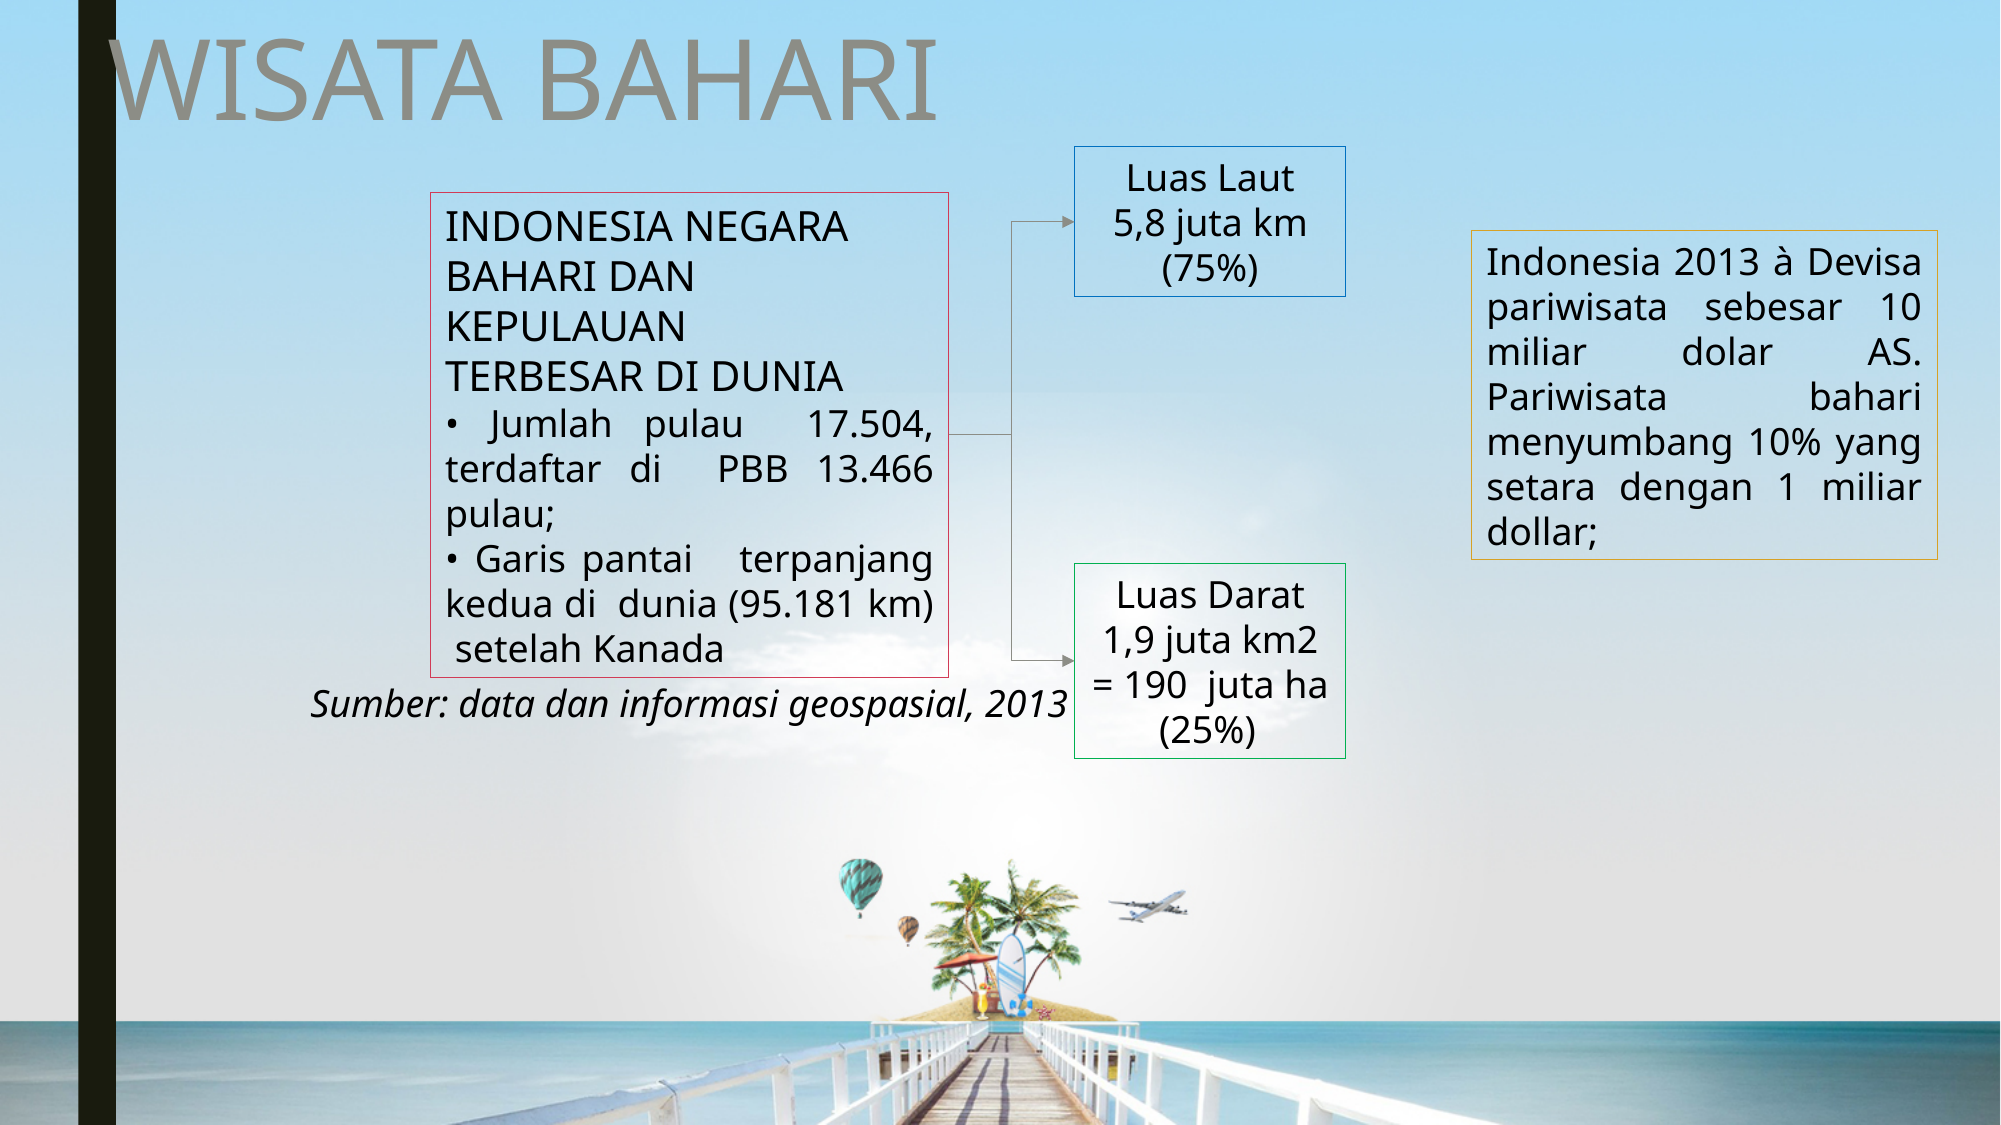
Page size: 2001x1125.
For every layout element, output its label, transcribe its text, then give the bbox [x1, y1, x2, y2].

text_box WISATA BAHARI [93, 0, 957, 150]
text_box Indonesia 2013 à Devisa pariwisata sebesar 10 miliar dolar AS. Pariwisata bahari menyumbang 10% yang setara dengan 1 miliar dollar; [1471, 230, 1938, 560]
picture [116, 0, 2001, 1125]
text_box Sumber: data dan informasi geospasial, 2013 [295, 672, 1074, 733]
text_box Luas Darat 1,9 juta km2 = 190 juta ha (25%) [1074, 563, 1346, 759]
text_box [948, 222, 1075, 411]
text_box Luas Laut 5,8 juta km (75%) [1074, 146, 1346, 297]
text_box INDONESIA NEGARA BAHARI DAN KEPULAUAN TERBESAR DI DUNIA • Jumlah pulau 17.504, terdaftar di PBB 13.466 pulau; • Garis pantai terpanjang kedua di dunia (95.181 km) setelah Kanada [430, 192, 949, 672]
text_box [948, 411, 1075, 662]
picture [0, 0, 78, 1125]
